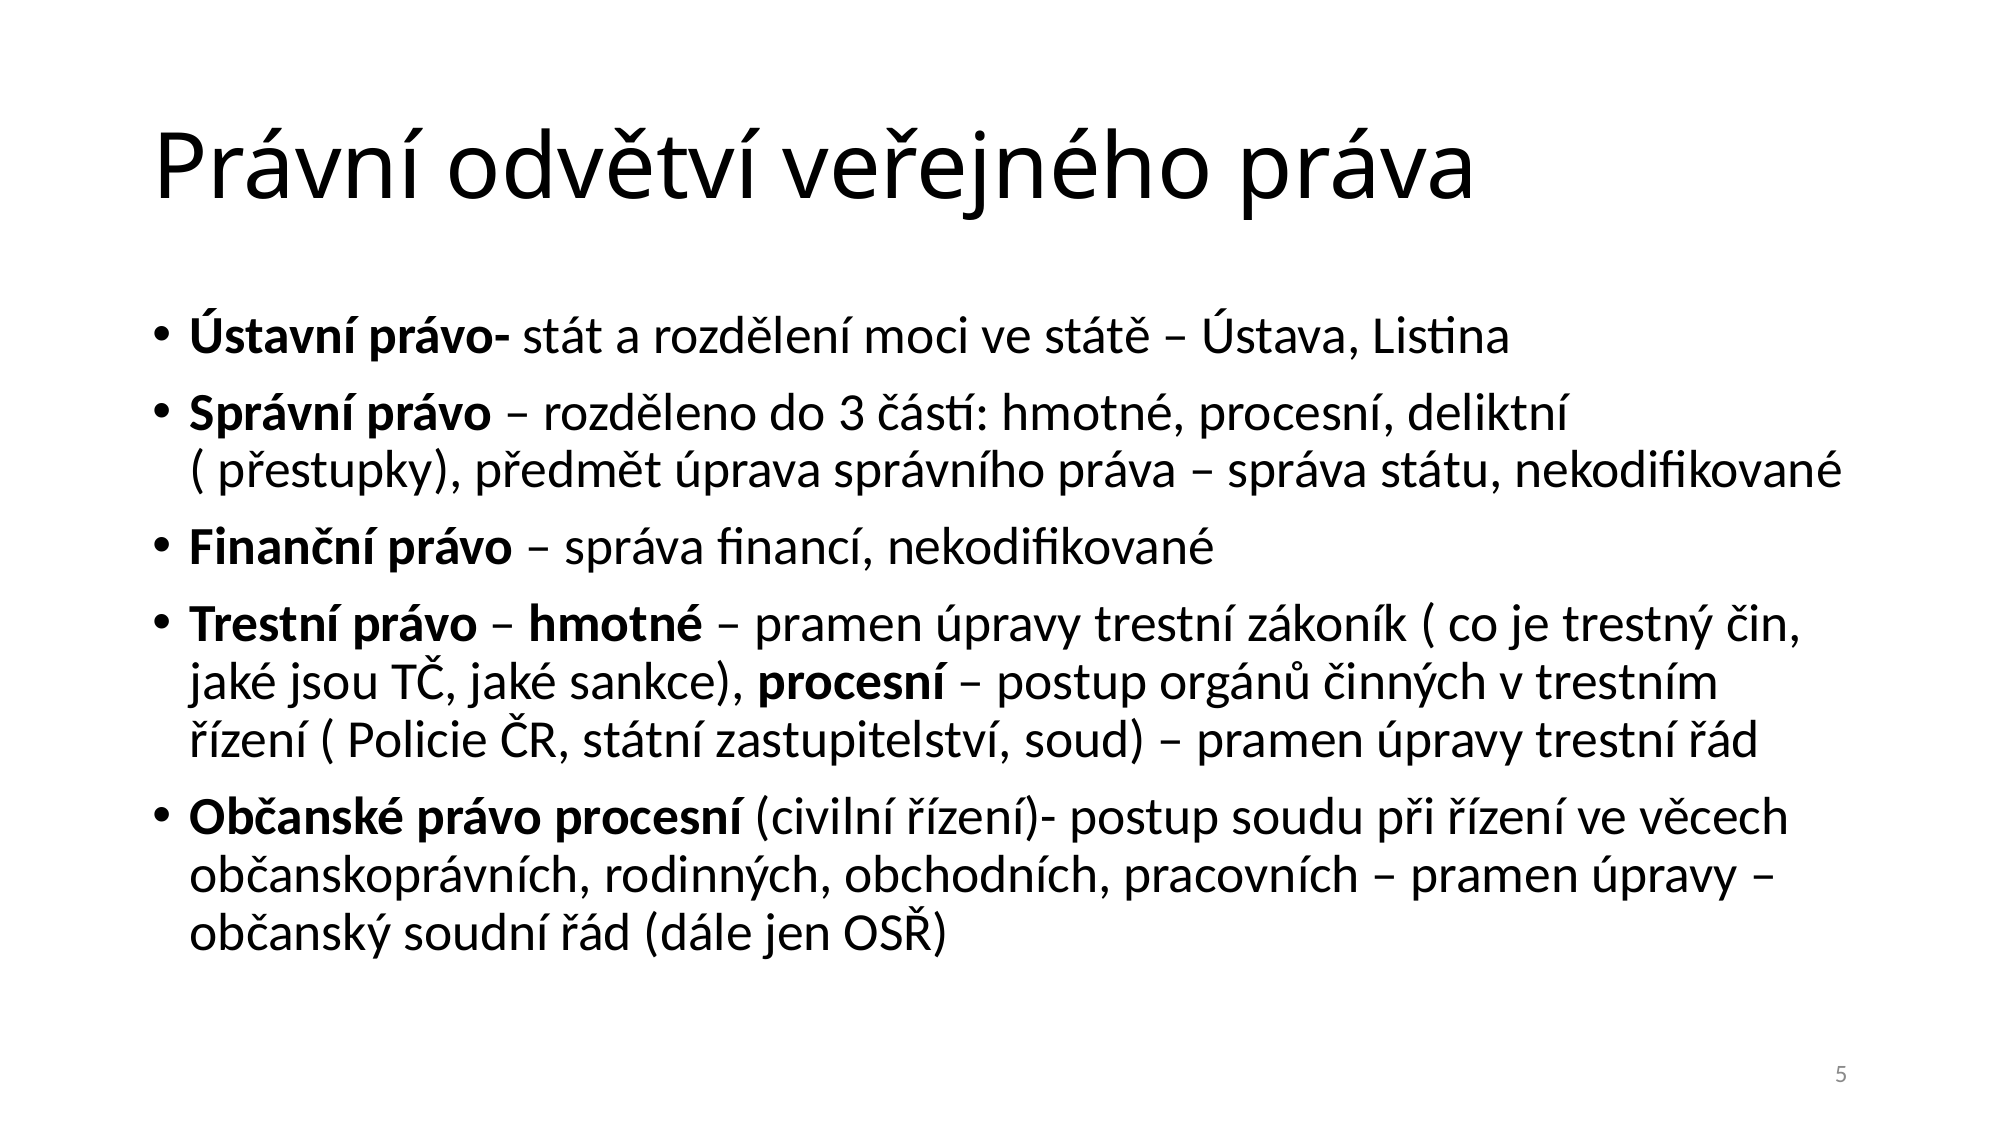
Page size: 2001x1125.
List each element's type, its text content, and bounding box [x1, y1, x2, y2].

title Právní odvětví veřejného práva [137, 59, 1863, 278]
list Ústavní právo- stát a rozdělení moci ve státě – Ústava, Listina Správní právo – rozděleno do 3 částí: hmotné, procesní, deliktní ( přestupky), předmět úprava správního práva – správa státu, nekodifikované Finanční právo – správa financí, nekodifikované Trestní právo – hmotné – pramen úpravy trestní zákoník ( co je trestný čin, jaké jsou TČ, jaké sankce), procesní – postup orgánů činných v trestním řízení ( Policie ČR, státní zastupitelství, soud) – pramen úpravy trestní řád Občanské právo procesní (civilní řízení)- postup soudu při řízení ve věcech občanskoprávních, rodinných, obchodních, pracovních – pramen úpravy – občanský soudní řád (dále jen OSŘ) [137, 299, 1863, 1014]
slide_number 5 [1412, 1042, 1863, 1103]
